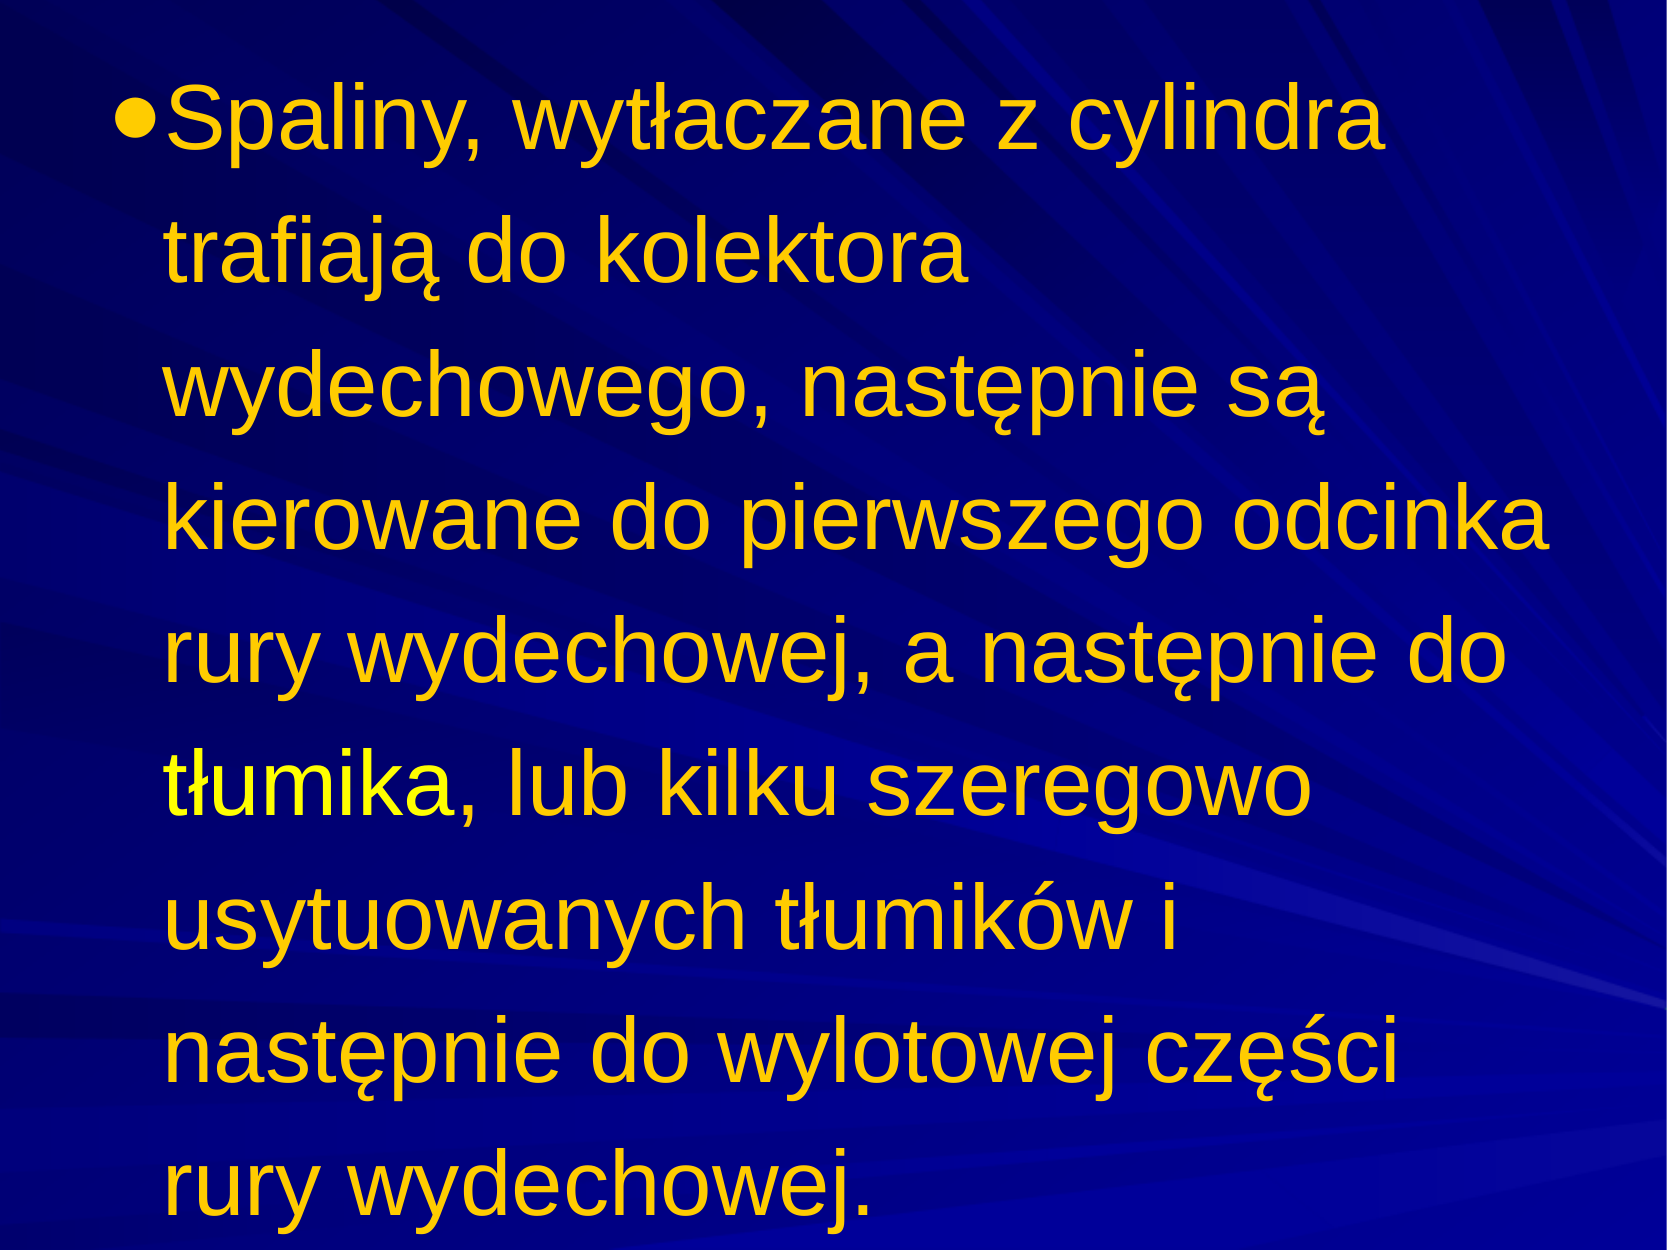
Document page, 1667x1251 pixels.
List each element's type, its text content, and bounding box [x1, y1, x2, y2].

picture [0, 0, 1667, 1250]
list Spaliny, wytłaczane z cylindra trafiają do kolektora wydechowego, następnie są kierowane do pierwszego odcinka rury wydechowej, a następnie do tłumika, lub kilku szeregowo usytuowanych tłumików i następnie do wylotowej części rury wydechowej. [93, 28, 1573, 1180]
